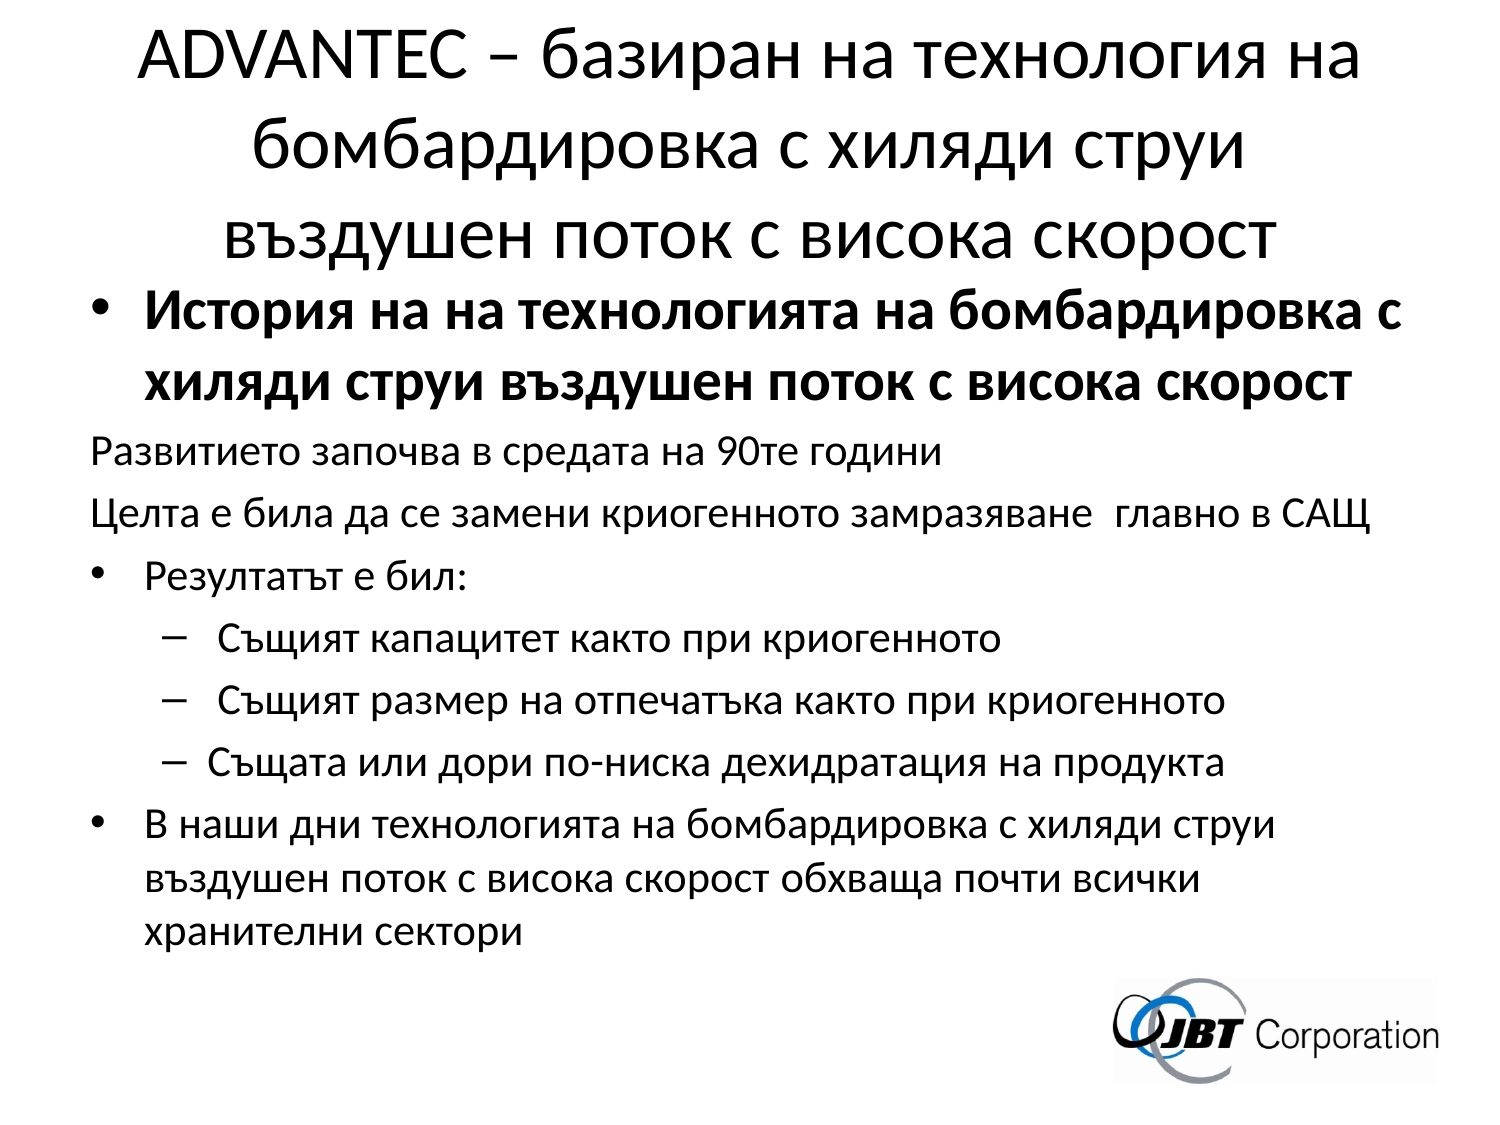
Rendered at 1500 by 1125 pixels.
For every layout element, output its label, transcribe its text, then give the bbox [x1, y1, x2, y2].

picture [1112, 974, 1440, 1088]
title ADVANTEC – базиран на технология на бомбардировка с хиляди струи въздушен поток с висока скорост [75, 45, 1425, 233]
list История на на технологията на бомбардировка с хиляди струи въздушен поток с висока скорост Развитието започва в средата на 90те години Целта е била да се замени криогенното замразяване главно в САЩ Резултатът е бил: Същият капацитет както при криогенното Същият размер на отпечатъка както при криогенното Същата или дори по-ниска дехидратация на продукта В наши дни технологията на бомбардировка с хиляди струи въздушен поток с висока скорост обхваща почти всички хранителни сектори [75, 262, 1425, 1005]
